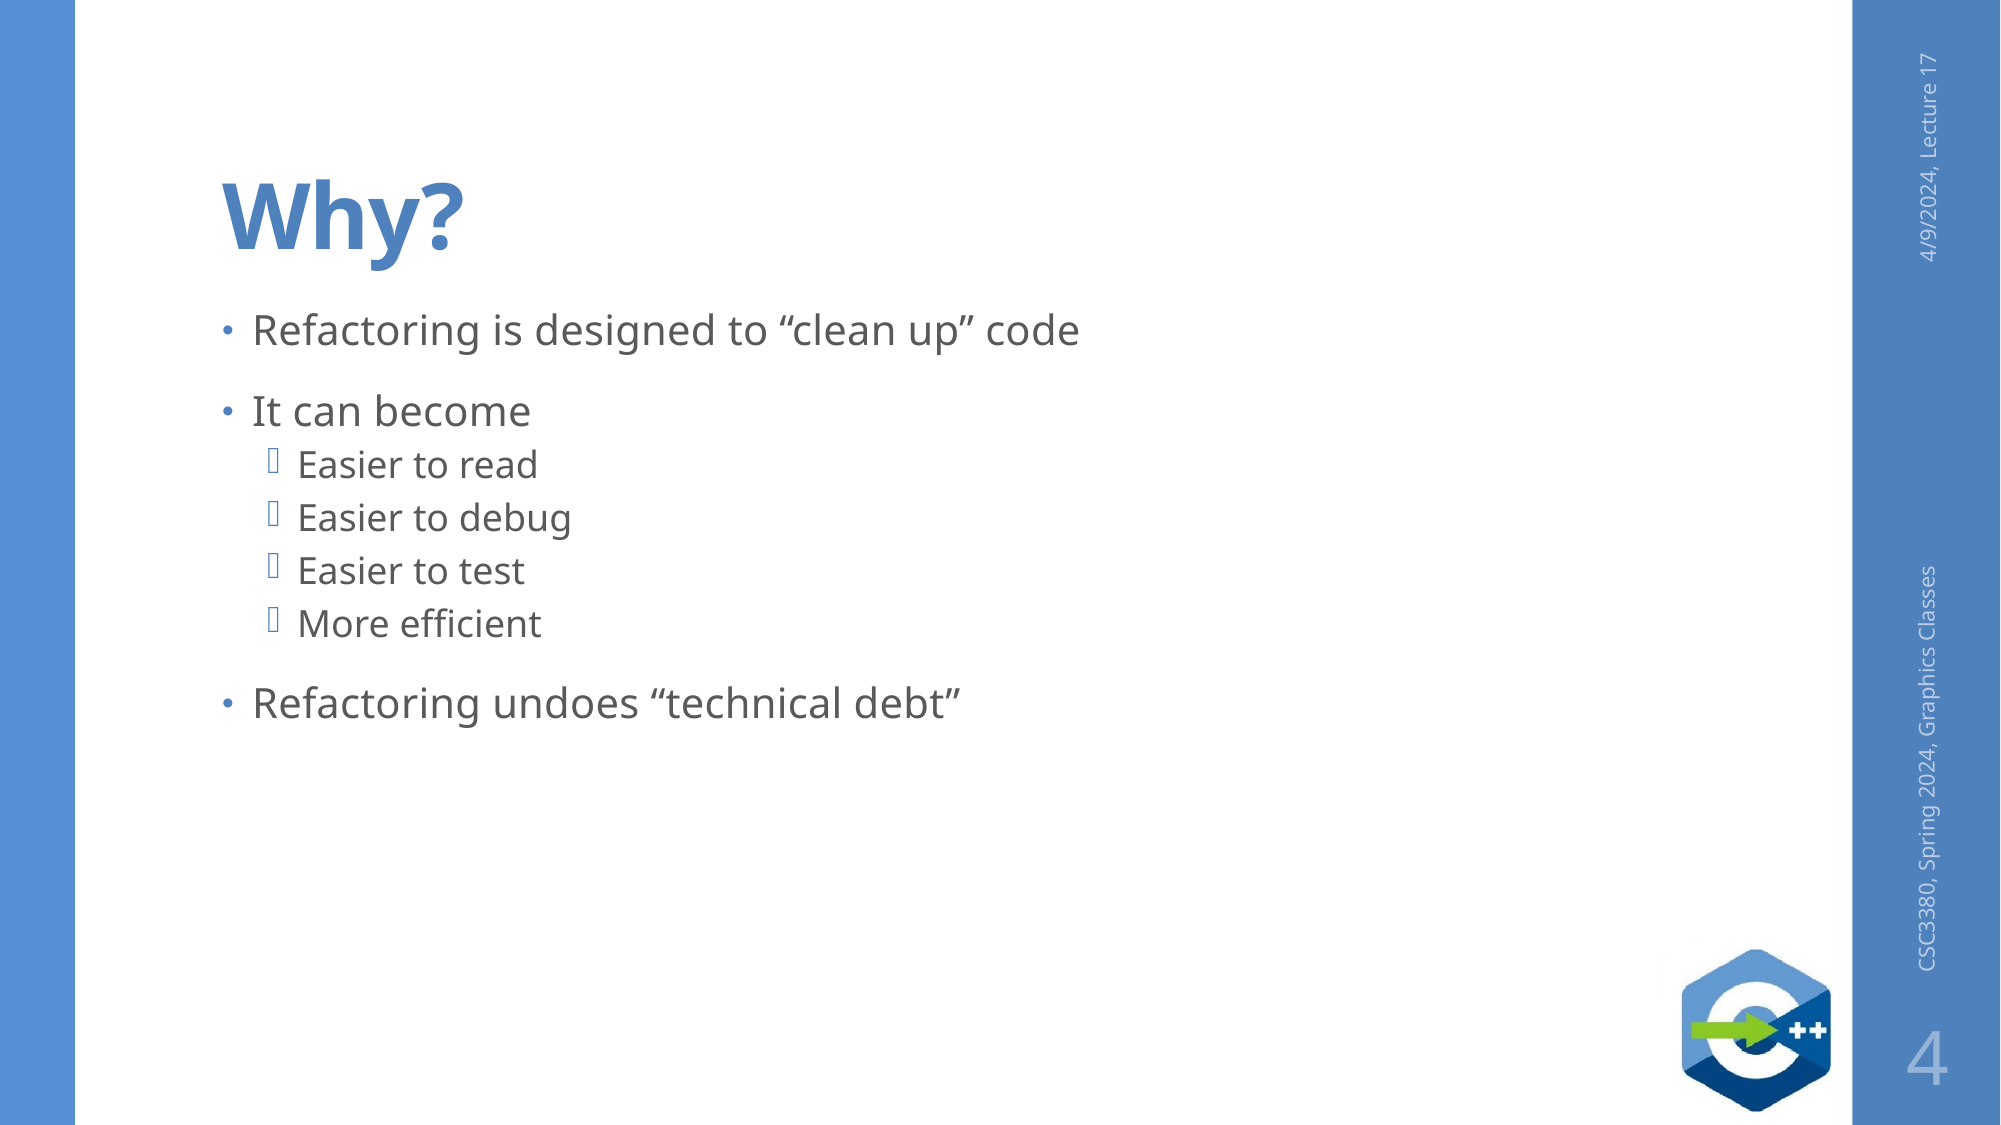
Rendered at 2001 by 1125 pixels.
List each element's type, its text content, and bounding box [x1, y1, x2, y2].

footer CSC3380, Spring 2024, Graphics Classes [1897, 400, 1958, 988]
title Why? [206, 48, 1797, 278]
slide_number 4 [1852, 1012, 2000, 1110]
list Refactoring is designed to “clean up” code It can become Easier to read Easier to debug Easier to test More efficient Refactoring undoes “technical debt” [206, 299, 1617, 1014]
picture [1661, 936, 1851, 1125]
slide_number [1897, 37, 1958, 351]
